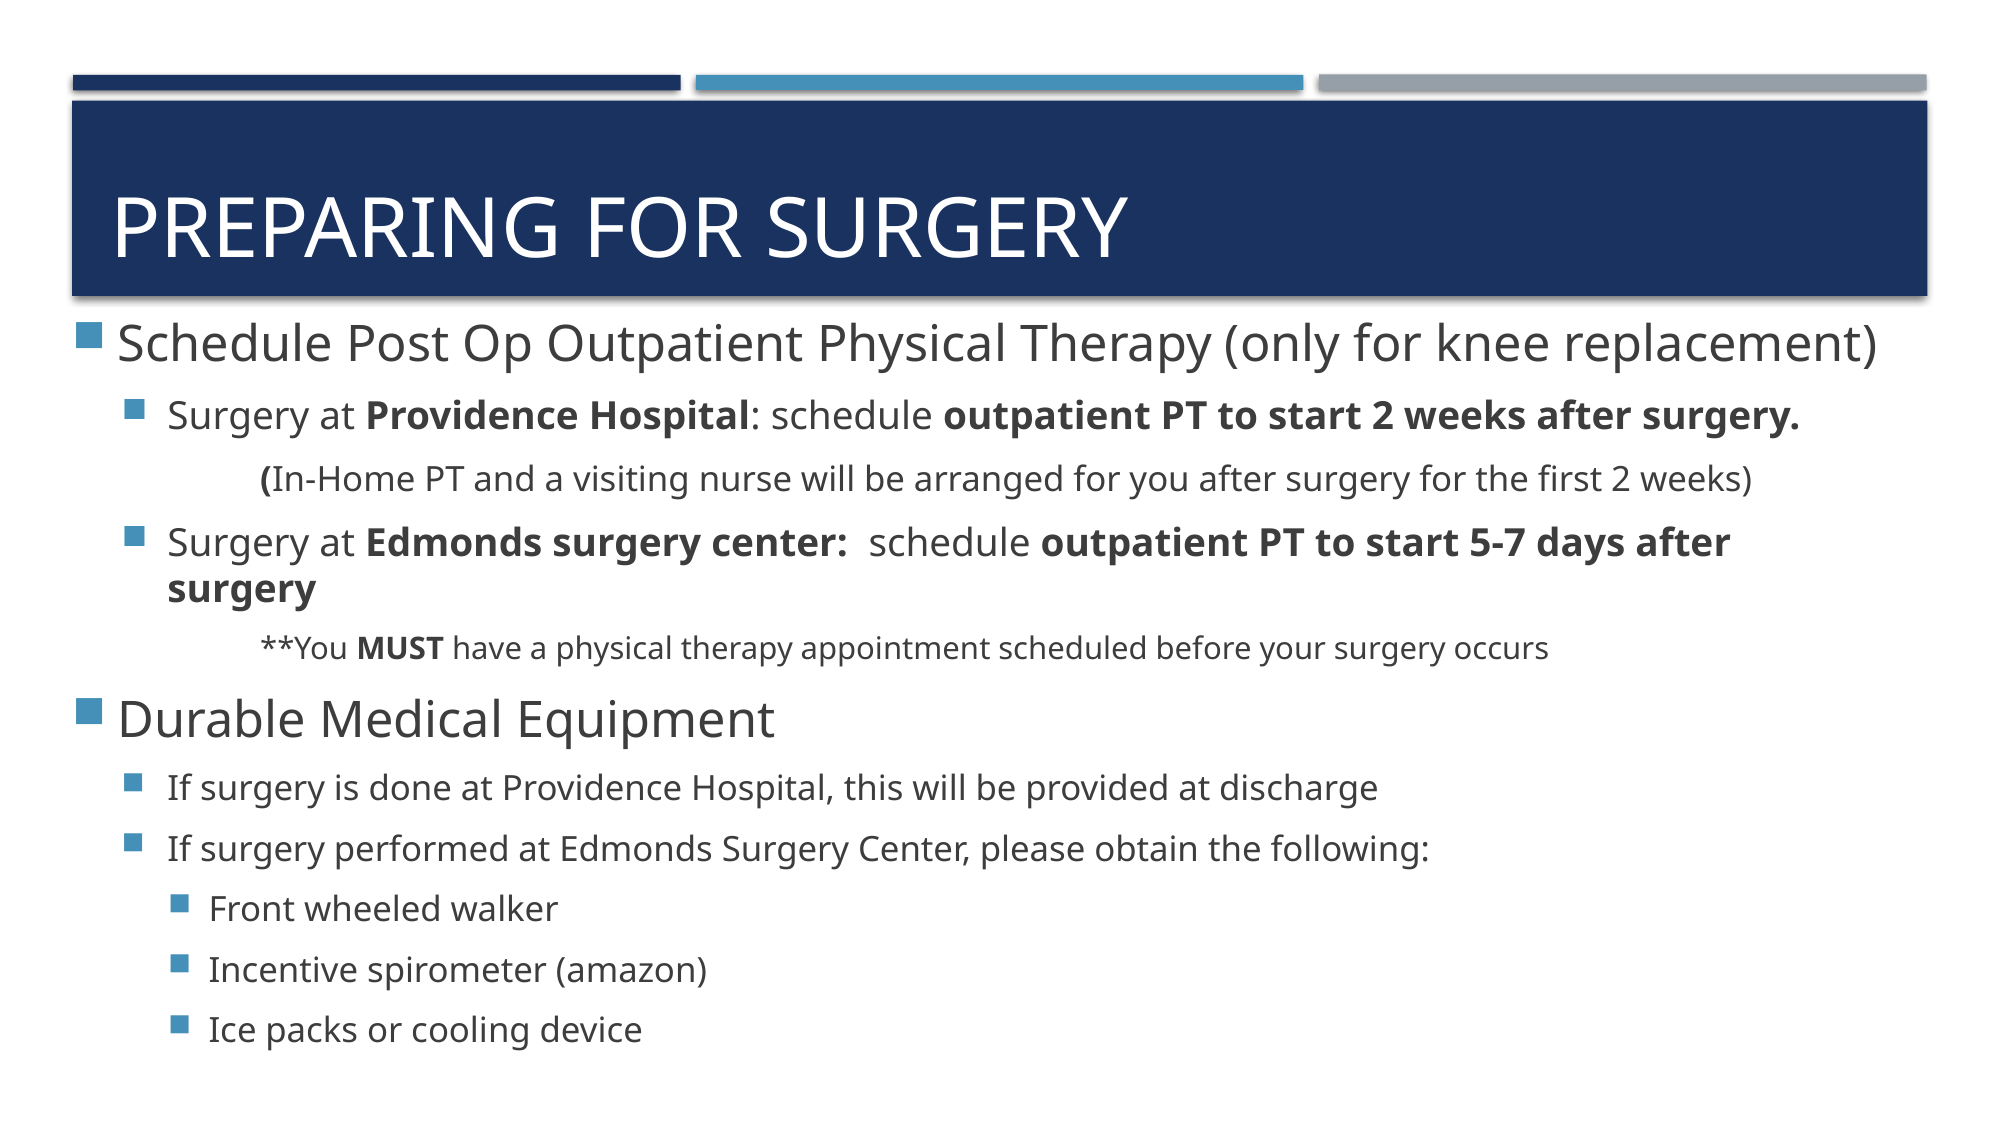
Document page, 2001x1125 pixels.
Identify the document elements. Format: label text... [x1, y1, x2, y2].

list Schedule Post Op Outpatient Physical Therapy (only for knee replacement) Surgery at Providence Hospital: schedule outpatient PT to start 2 weeks after surgery. (In-Home PT and a visiting nurse will be arranged for you after surgery for the first 2 weeks) Surgery at Edmonds surgery center: schedule outpatient PT to start 5-7 days after surgery **You MUST have a physical therapy appointment scheduled before your surgery occurs Durable Medical Equipment If surgery is done at Providence Hospital, this will be provided at discharge If surgery performed at Edmonds Surgery Center, please obtain the following: Front wheeled walker Incentive spirometer (amazon) Ice packs or cooling device [56, 303, 1905, 1125]
title Preparing for Surgery [95, 115, 1905, 282]
